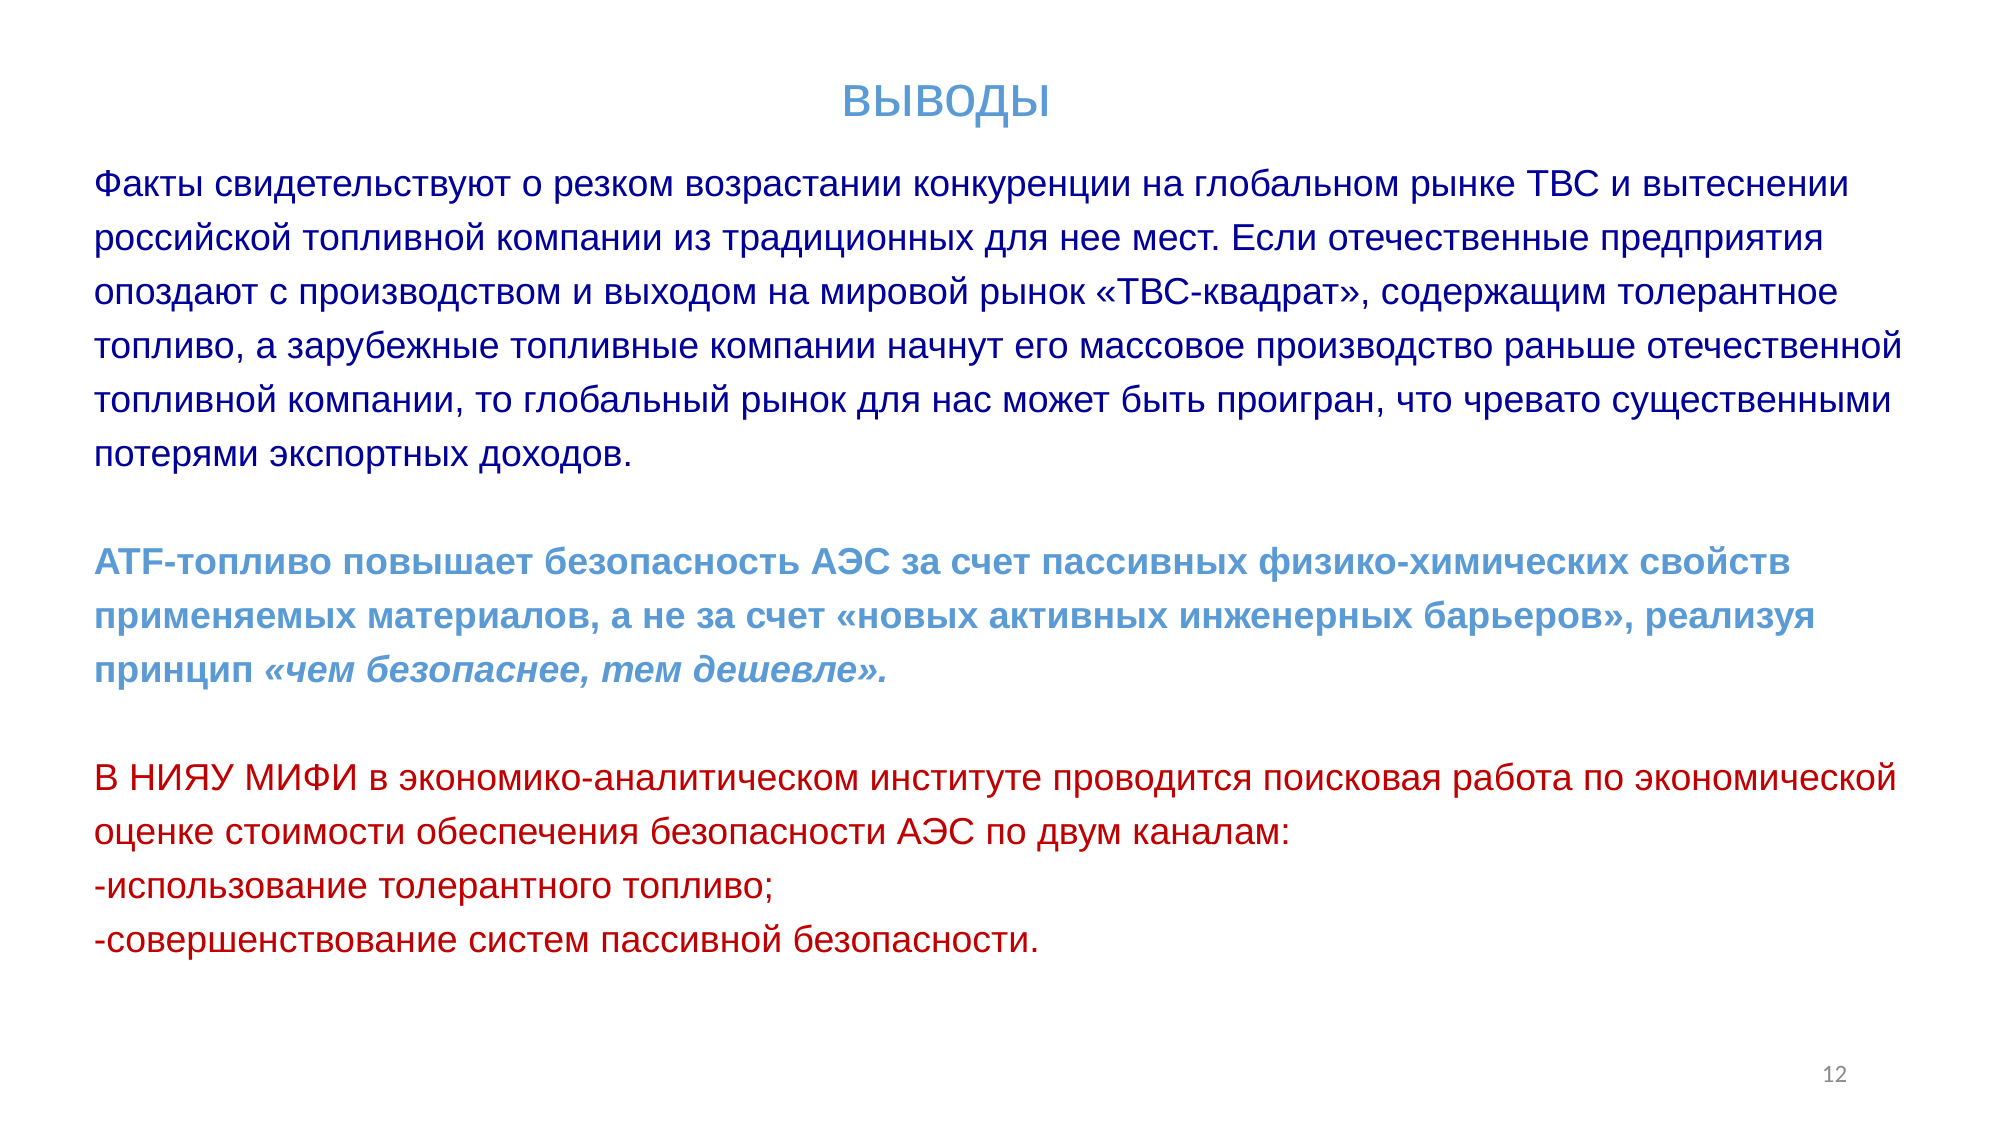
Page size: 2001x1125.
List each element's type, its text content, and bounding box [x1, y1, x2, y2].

slide_number 12 [1412, 1042, 1863, 1103]
text_box Факты свидетельствуют о резком возрастании конкуренции на глобальном рынке ТВС и вытеснении российской топливной компании из традиционных для нее мест. Если отечественные предприятия опоздают с производством и выходом на мировой рынок «ТВС-квадрат», содержащим толерантное топливо, а зарубежные топливные компании начнут его массовое производство раньше отечественной топливной компании, то глобальный рынок для нас может быть проигран, что чревато существенными потерями экспортных доходов. ATF-топливо повышает безопасность АЭС за счет пассивных физико-химических свойств применяемых материалов, а не за счет «новых активных инженерных барьеров», реализуя принцип «чем безопаснее, тем дешевле». В НИЯУ МИФИ в экономико-аналитическом институте проводится поисковая работа по экономической оценке стоимости обеспечения безопасности АЭС по двум каналам: -использование толерантного топливо; -совершенствование систем пассивной безопасности. [78, 142, 1922, 1022]
text_box выводы [675, 50, 1218, 136]
